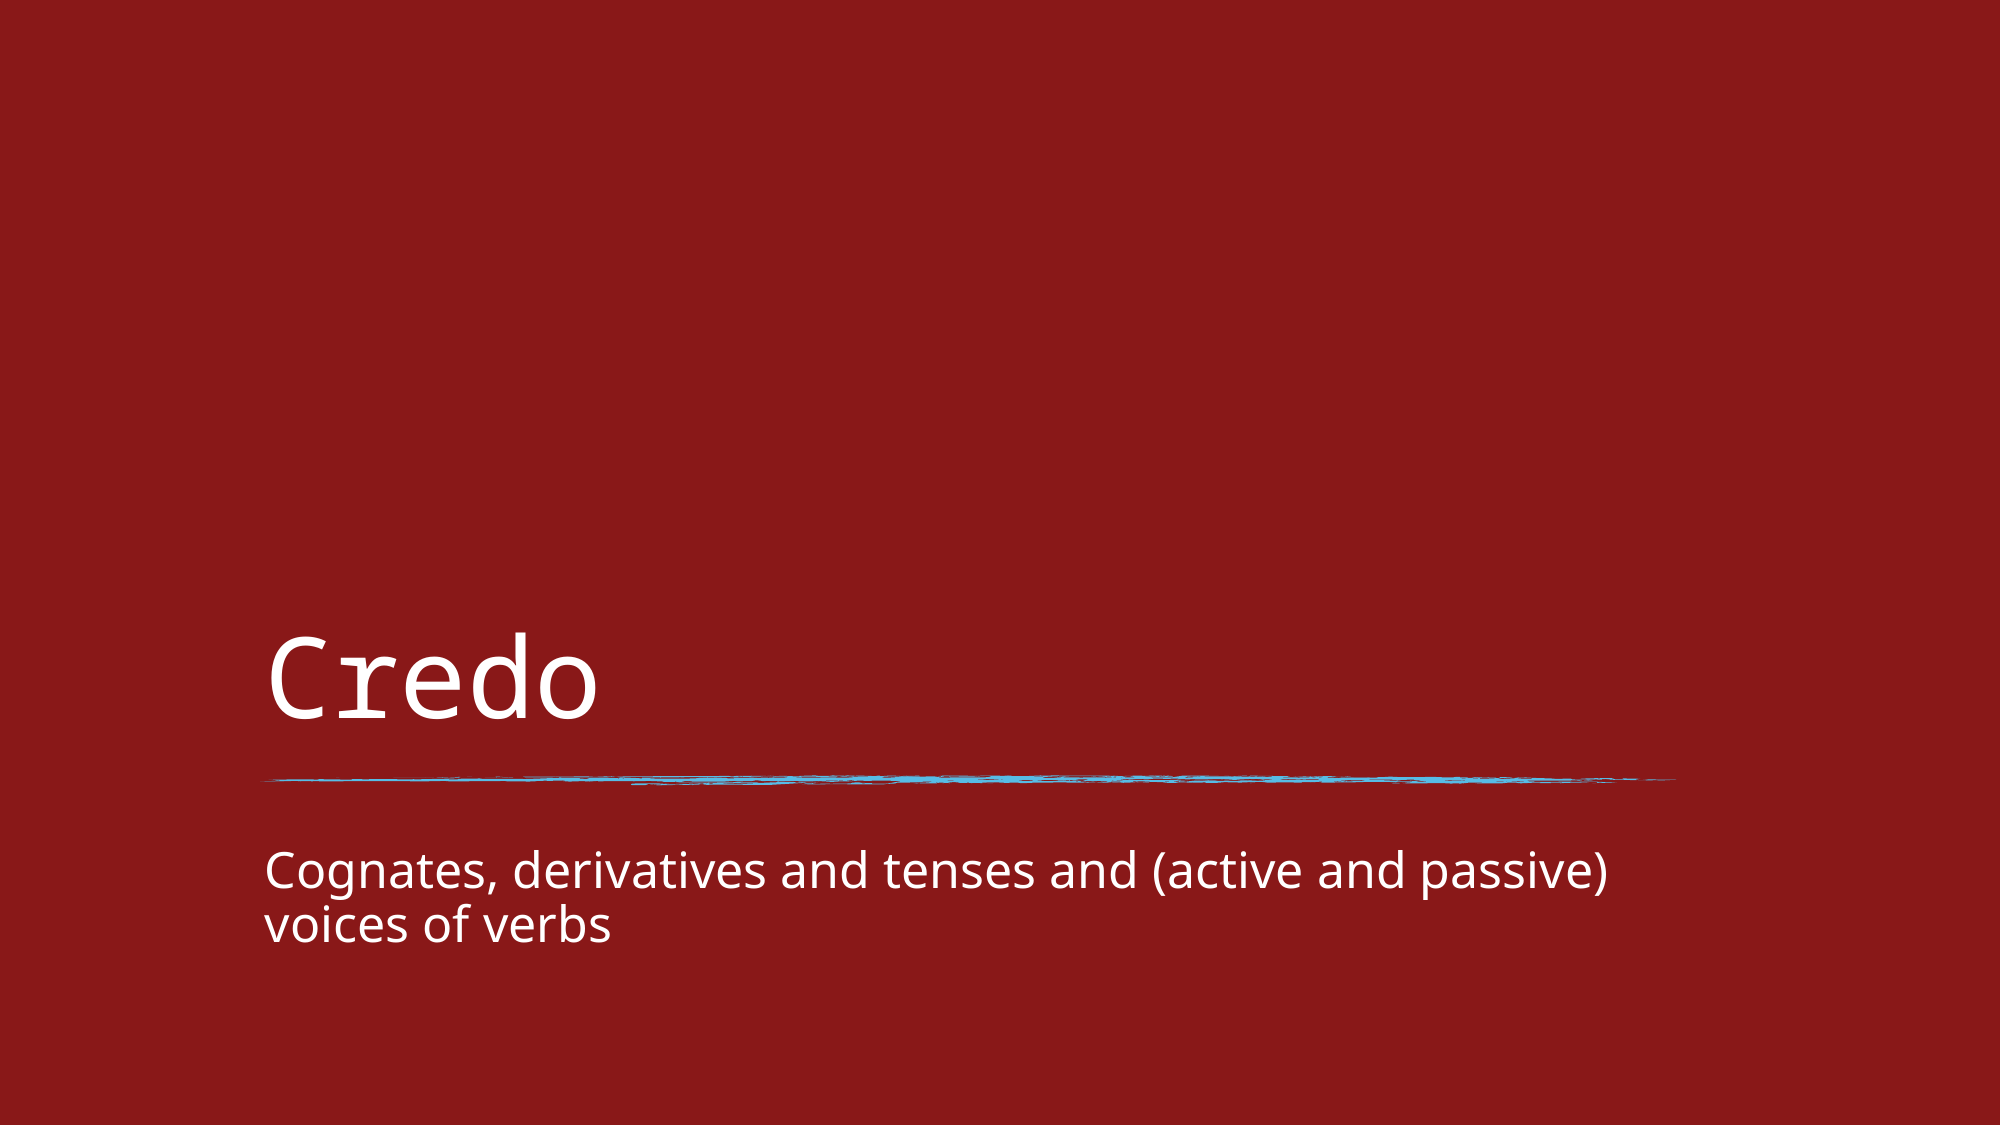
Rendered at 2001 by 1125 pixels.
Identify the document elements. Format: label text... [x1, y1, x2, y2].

title Credo [249, 312, 1751, 750]
subtitle Cognates, derivatives and tenses and (active and passive) voices of verbs [249, 837, 1751, 1013]
